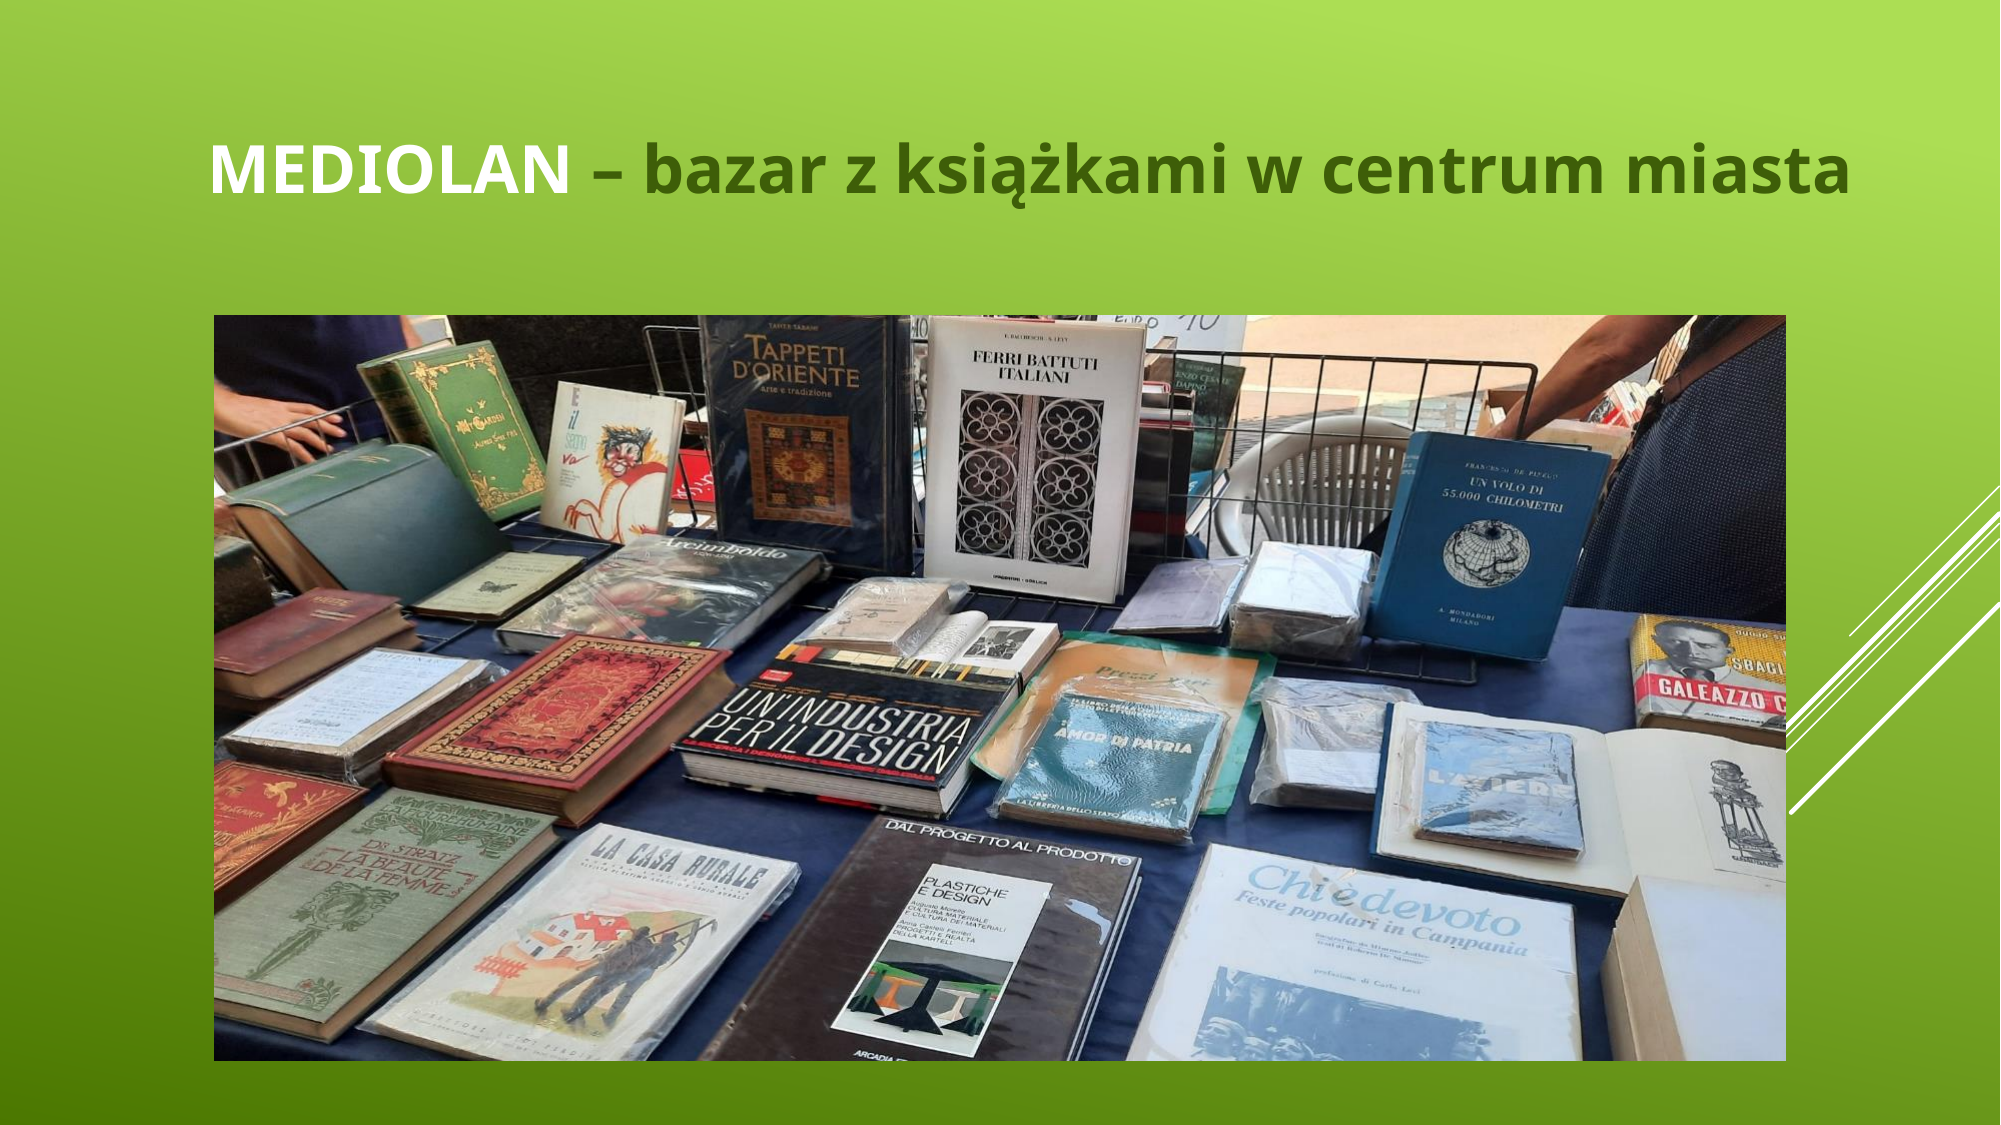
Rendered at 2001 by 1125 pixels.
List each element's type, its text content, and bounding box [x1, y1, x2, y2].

picture [213, 315, 1786, 1061]
title Mediolan – bazar z książkami w centrum miasta [192, 64, 1885, 268]
